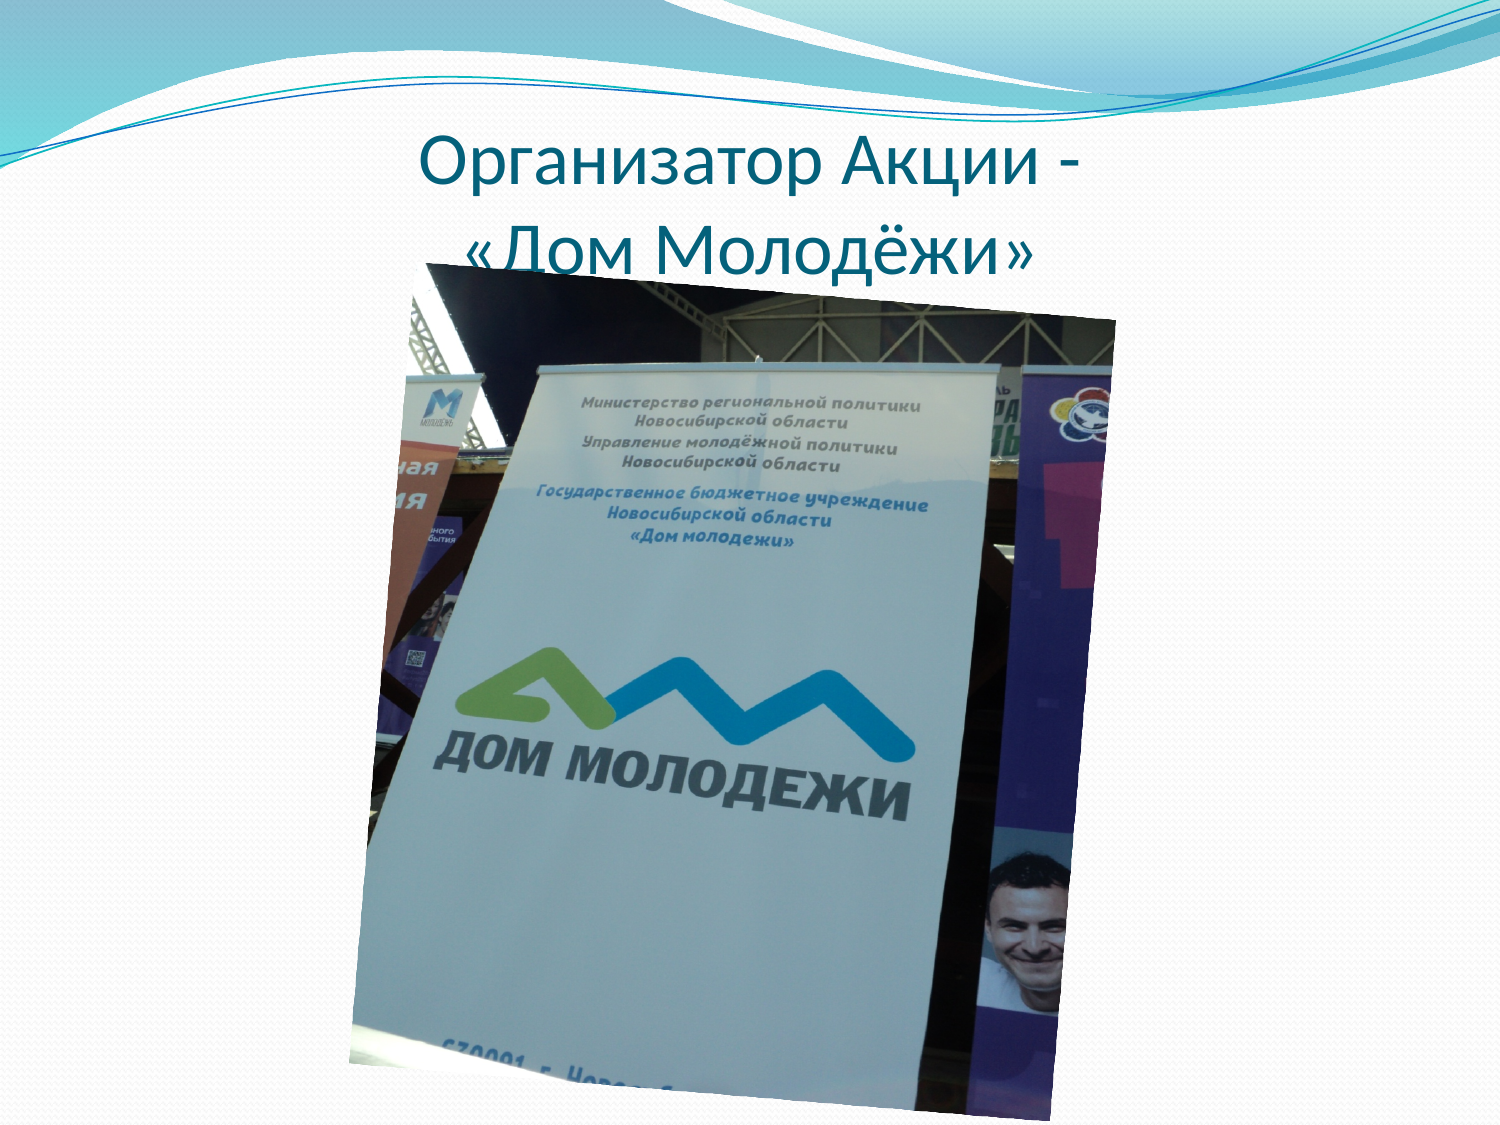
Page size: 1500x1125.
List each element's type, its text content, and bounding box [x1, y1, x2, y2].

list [329, 339, 1135, 1043]
title Организатор Акции - «Дом Молодёжи» [75, 101, 1425, 290]
picture [349, 1052, 1055, 1120]
picture [410, 262, 1116, 339]
